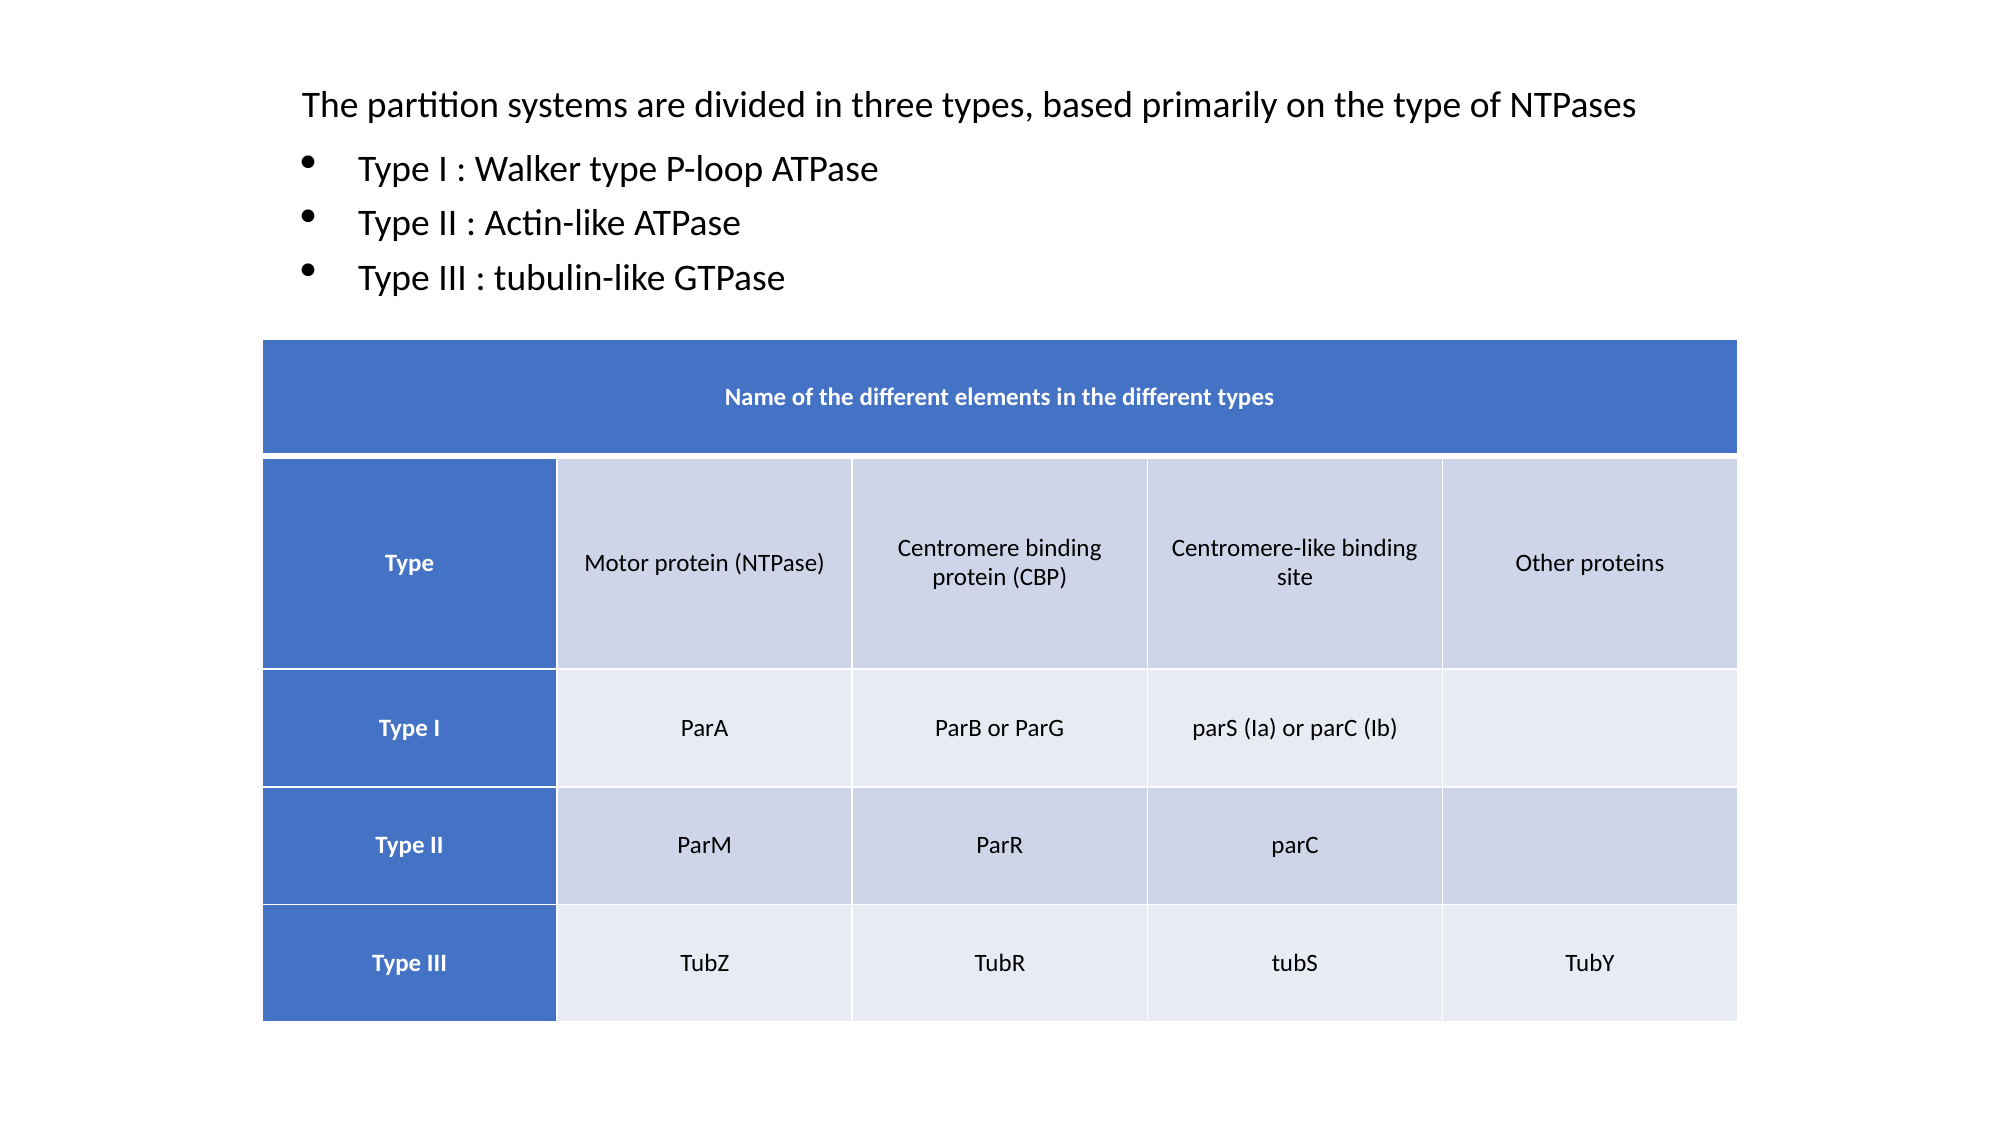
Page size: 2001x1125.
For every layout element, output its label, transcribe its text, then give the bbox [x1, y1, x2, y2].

table_cell Type III [263, 905, 556, 1021]
table_cell TubZ [558, 905, 851, 1021]
table_cell tubS [1148, 905, 1442, 1021]
table_cell Centromere-like binding site [1148, 459, 1442, 668]
table_cell Type I [263, 670, 556, 786]
table_cell ParM [558, 788, 851, 904]
table_cell Motor protein (NTPase) [558, 459, 851, 668]
table_cell [1443, 670, 1737, 786]
table_cell TubR [853, 905, 1147, 1021]
table_cell TubY [1443, 905, 1737, 1021]
text_box The partition systems are divided in three types, based primarily on the type of NTPases Type I : Walker type P-loop ATPase Type II : Actin-like ATPase Type III : tubulin-like GTPase [287, 65, 1713, 305]
table_cell parC [1148, 788, 1442, 904]
table_cell ParA [558, 670, 851, 786]
table_cell ParB or ParG [853, 670, 1147, 786]
table_cell Type [263, 459, 556, 668]
table_cell Other proteins [1443, 459, 1737, 668]
table_cell Type II [263, 788, 556, 904]
table_header Name of the different elements in the different types [263, 340, 1737, 453]
table_cell [1443, 788, 1737, 904]
table_cell parS (Ia) or parC (Ib) [1148, 670, 1442, 786]
table_cell Centromere binding protein (CBP) [853, 459, 1147, 668]
table_cell ParR [853, 788, 1147, 904]
